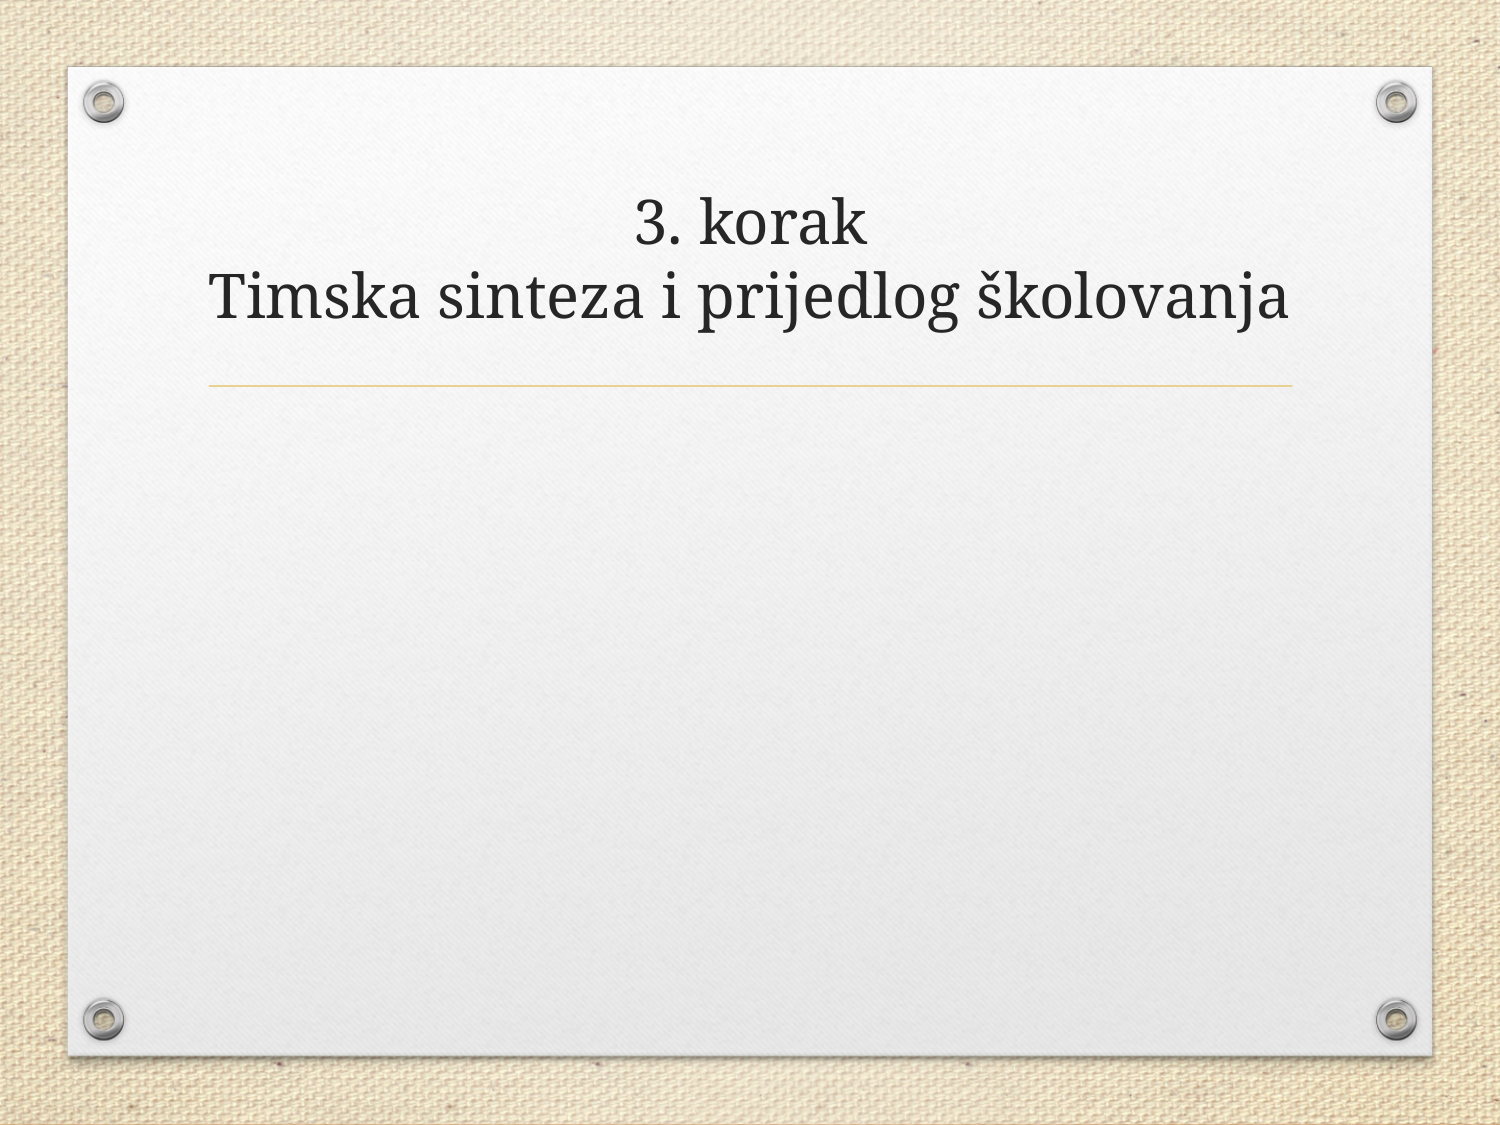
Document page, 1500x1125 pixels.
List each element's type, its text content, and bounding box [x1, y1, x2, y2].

picture [0, 0, 1500, 1125]
title 3. korak Timska sinteza i prijedlog školovanja [192, 149, 1309, 365]
